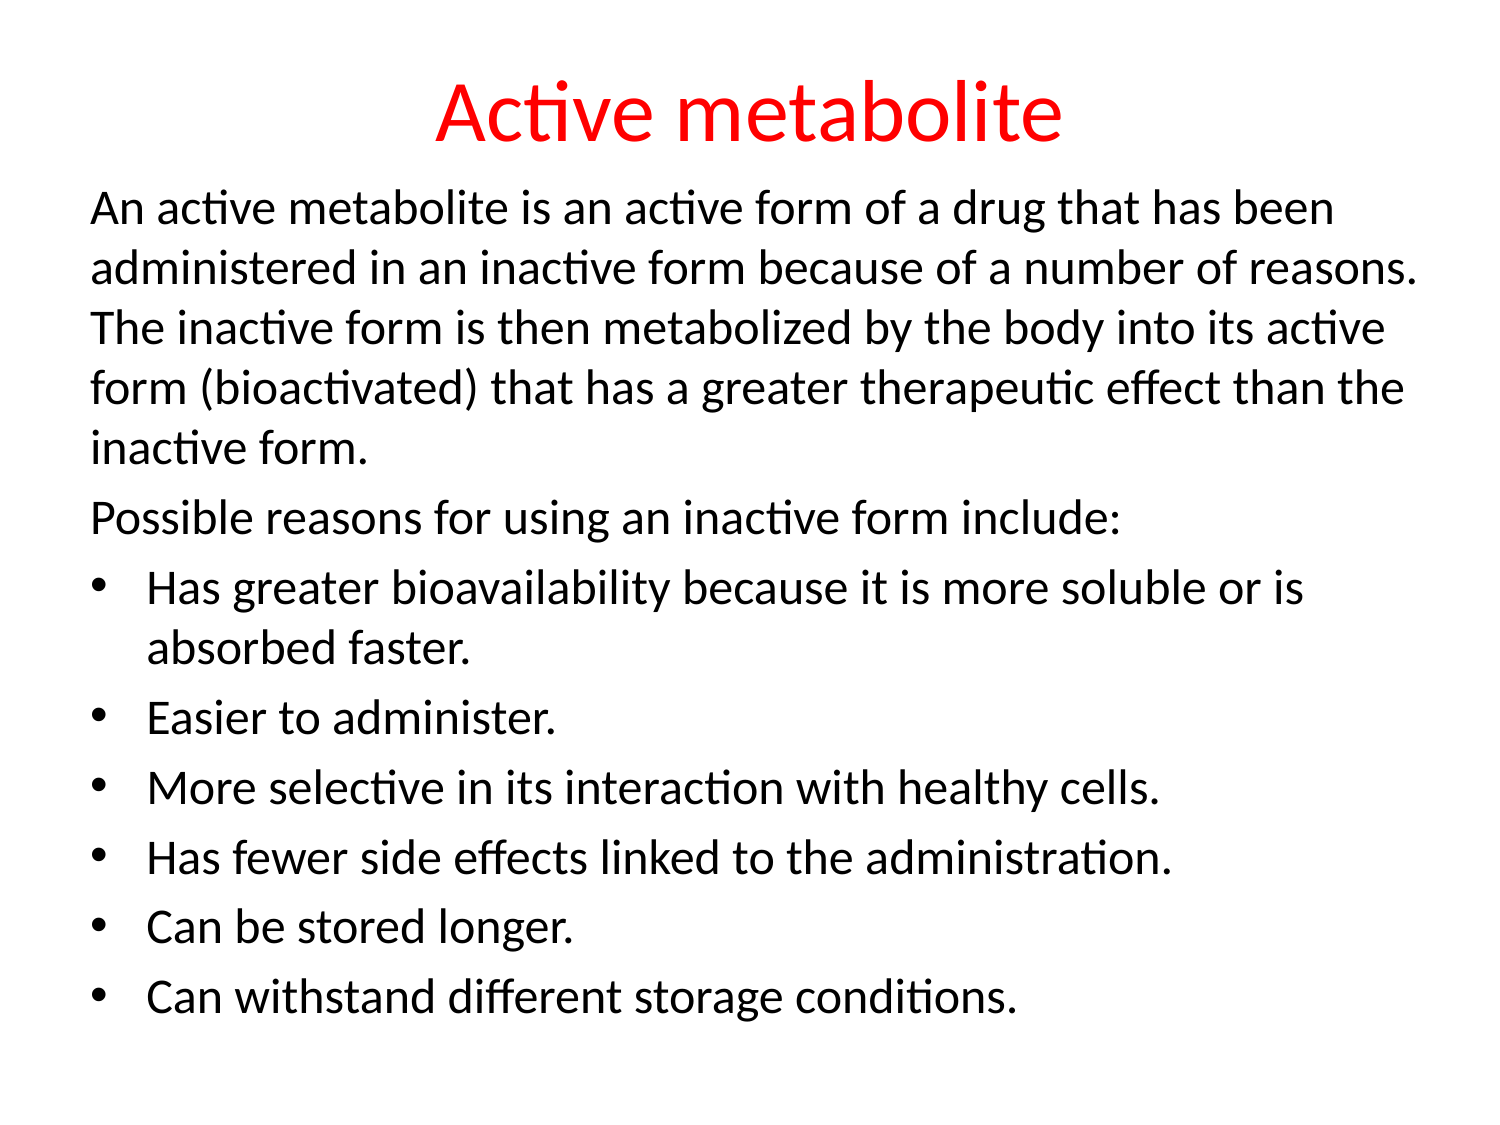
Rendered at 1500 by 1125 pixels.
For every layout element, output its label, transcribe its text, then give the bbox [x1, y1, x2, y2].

title Active metabolite [75, 45, 1425, 166]
list An active metabolite is an active form of a drug that has been administered in an inactive form because of a number of reasons. The inactive form is then metabolized by the body into its active form (bioactivated) that has a greater therapeutic effect than the inactive form. Possible reasons for using an inactive form include: Has greater bioavailability because it is more soluble or is absorbed faster. Easier to administer. More selective in its interaction with healthy cells. Has fewer side effects linked to the administration. Can be stored longer. Can withstand different storage conditions. [75, 166, 1494, 1125]
